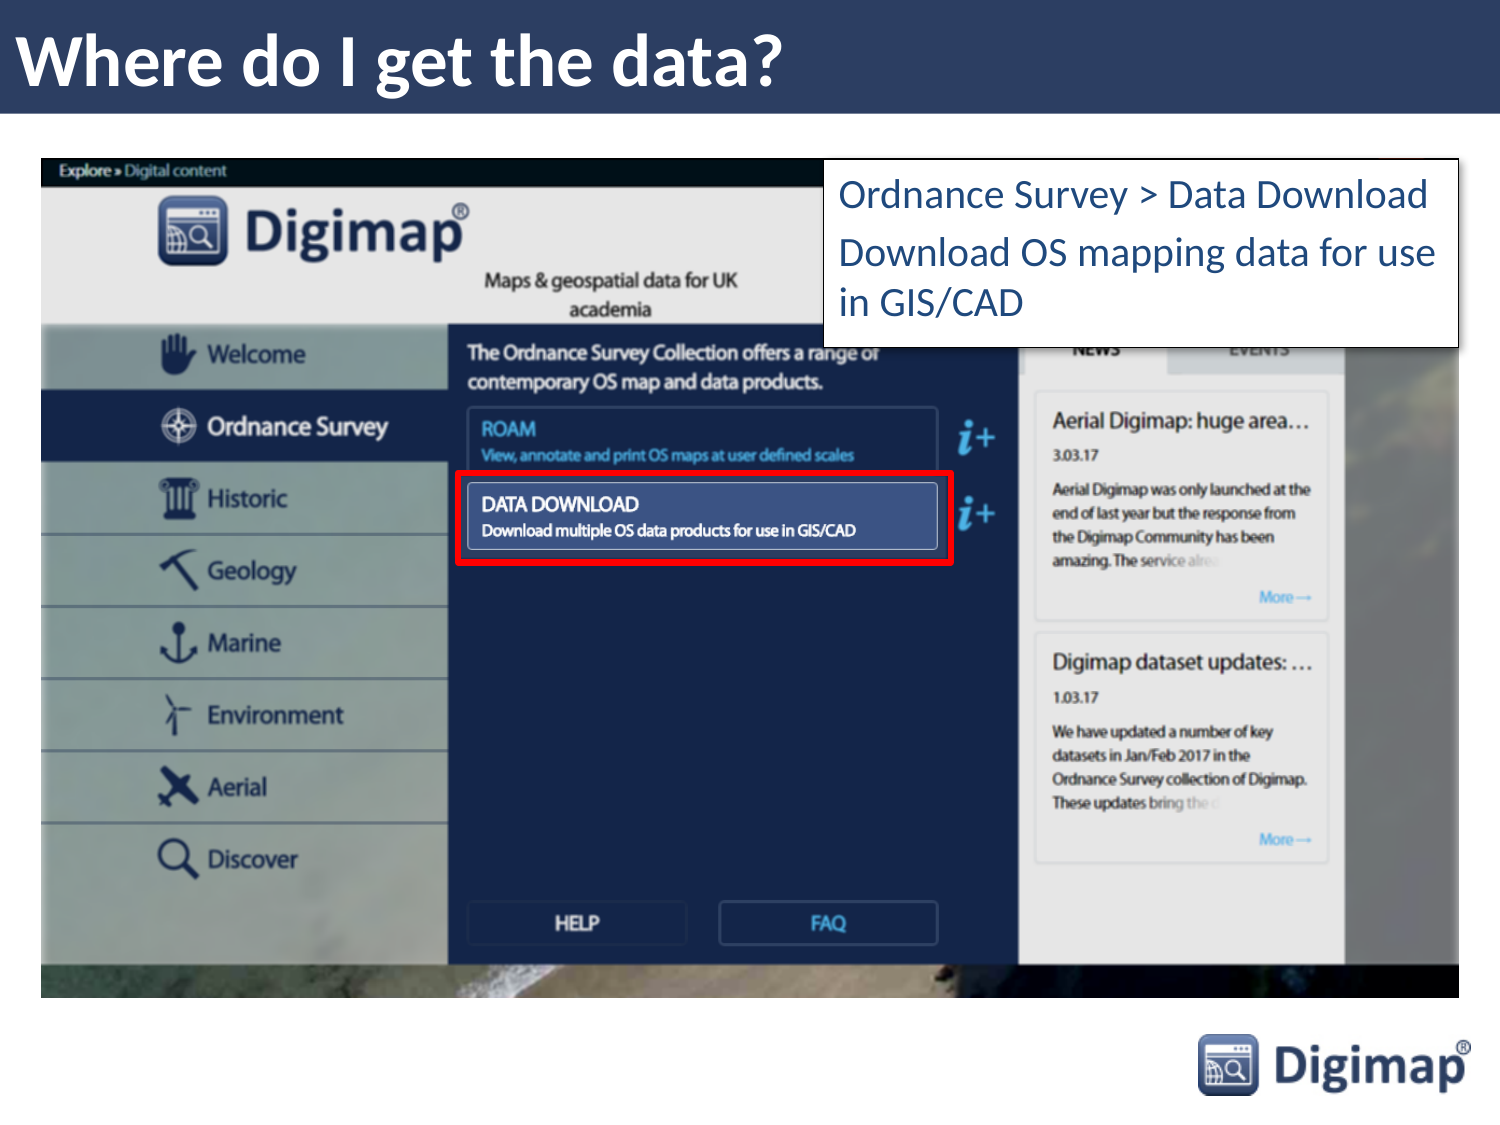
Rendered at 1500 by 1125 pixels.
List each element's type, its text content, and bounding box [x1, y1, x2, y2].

picture [1198, 1034, 1471, 1096]
title Where do I get the data? [0, 0, 1500, 114]
picture [41, 158, 1459, 999]
